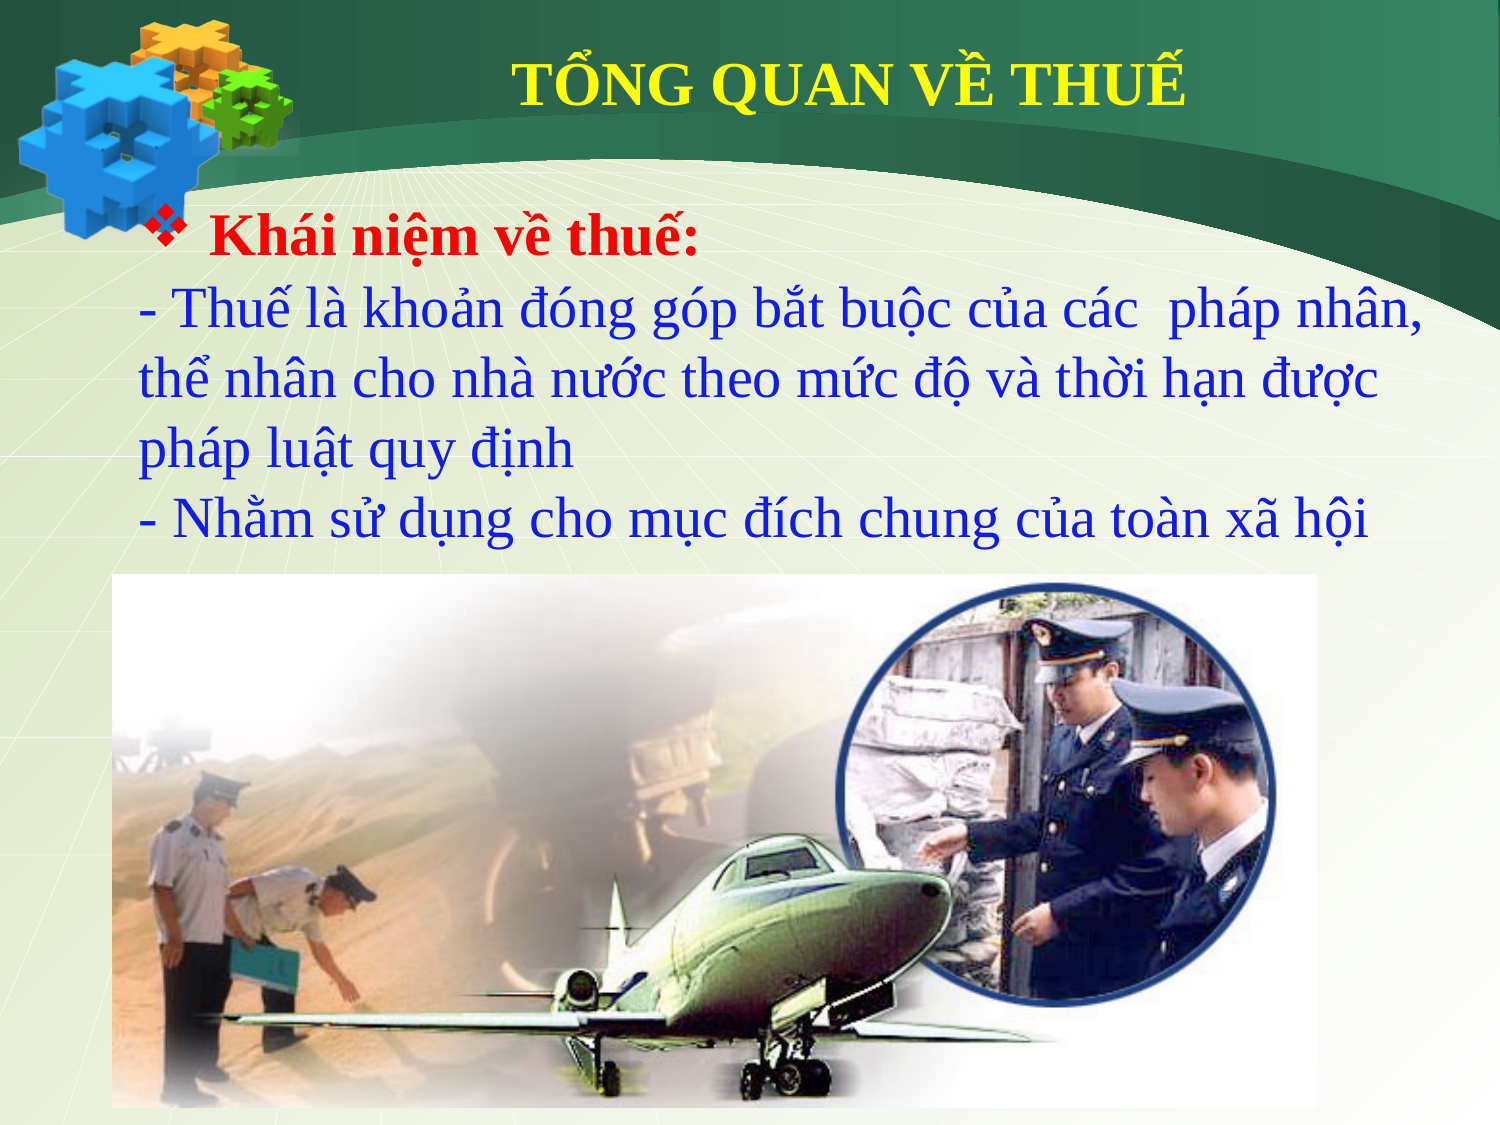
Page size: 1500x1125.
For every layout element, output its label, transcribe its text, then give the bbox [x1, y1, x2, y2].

text_box Khái niệm về thuế: - Thuế là khoản đóng góp bắt buộc của các pháp nhân, thể nhân cho nhà nước theo mức độ và thời hạn được pháp luật quy định - Nhằm sử dụng cho mục đích chung của toàn xã hội [123, 196, 1500, 557]
picture [111, 573, 1318, 1108]
title TỔNG QUAN VỀ THUẾ [243, 34, 1457, 127]
picture [0, 18, 300, 252]
